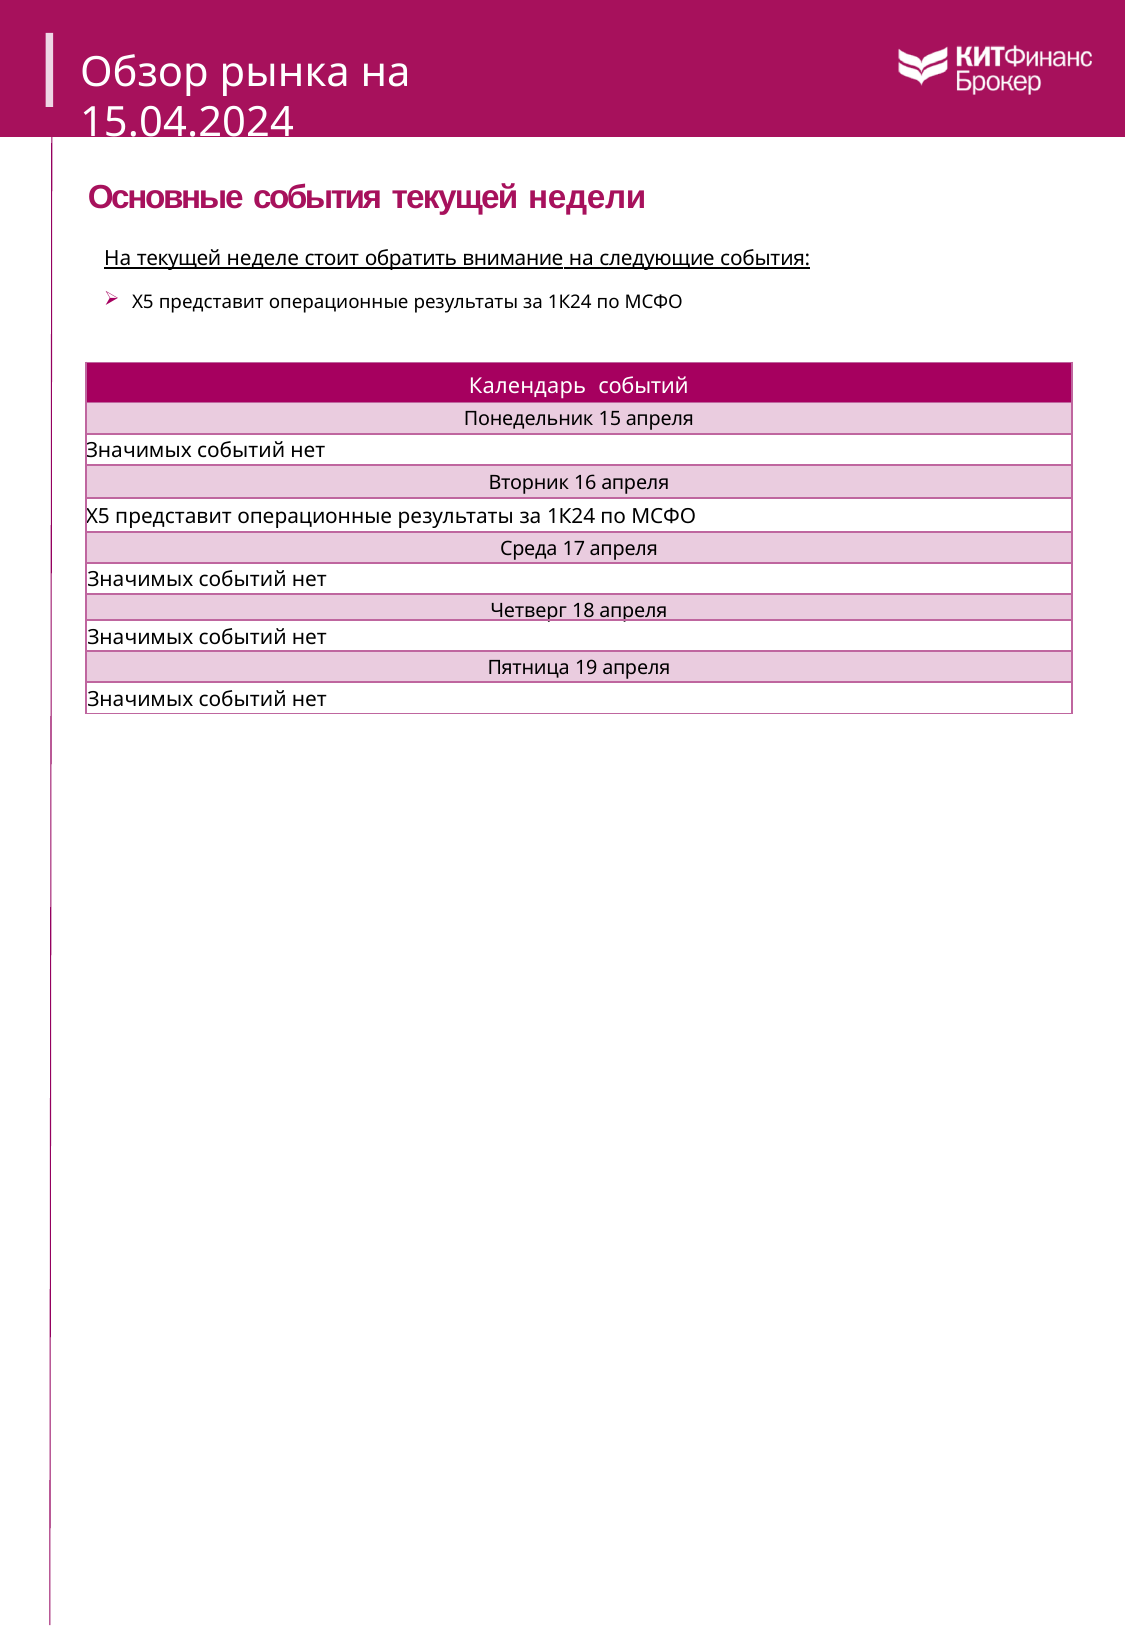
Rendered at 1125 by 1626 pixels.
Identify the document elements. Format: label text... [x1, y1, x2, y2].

text_box Основные события текущей недели На текущей неделе стоит обратить внимание на следующие события: Х5 представит операционные результаты за 1К24 по МСФО [85, 173, 813, 362]
table_cell Пятница 19 апреля [87, 652, 1071, 681]
table_cell Значимых событий нет [87, 621, 1071, 650]
table_cell Четверг 18 апреля [87, 595, 1071, 619]
table_cell Среда 17 апреля [87, 533, 1071, 562]
table_cell Вторник 16 апреля [87, 466, 1071, 497]
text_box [0, 0, 1125, 138]
table_cell Х5 представит операционные результаты за 1К24 по МСФО [87, 499, 1071, 531]
table_cell Значимых событий нет [87, 435, 1071, 464]
table_cell Значимых событий нет [87, 683, 1071, 713]
table_header Календарь событий [87, 363, 1071, 402]
table_cell Понедельник 15 апреля [87, 403, 1071, 433]
table_cell Значимых событий нет [87, 564, 1071, 593]
